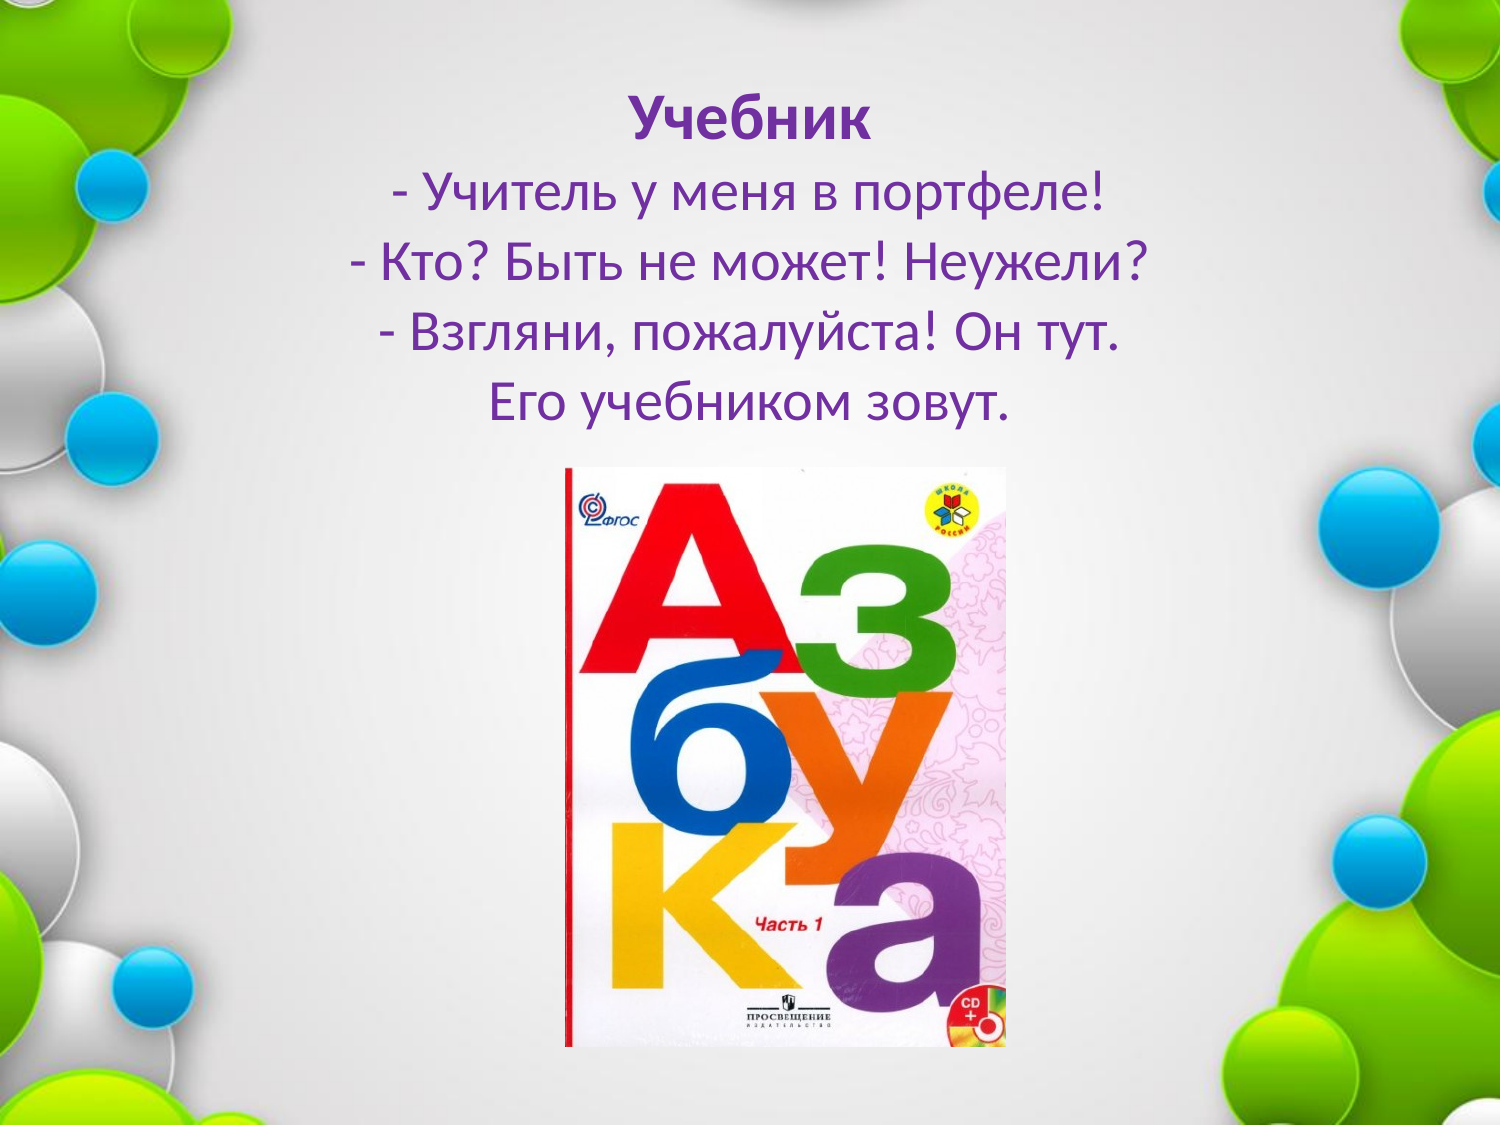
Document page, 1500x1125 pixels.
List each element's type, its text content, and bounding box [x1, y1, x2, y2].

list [564, 467, 1007, 1048]
title Учебник - Учитель у меня в портфеле! - Кто? Быть не может! Неужели? - Взгляни, пожалуйста! Он тут. Его учебником зовут. [74, 44, 1426, 233]
picture [0, 0, 1500, 1125]
